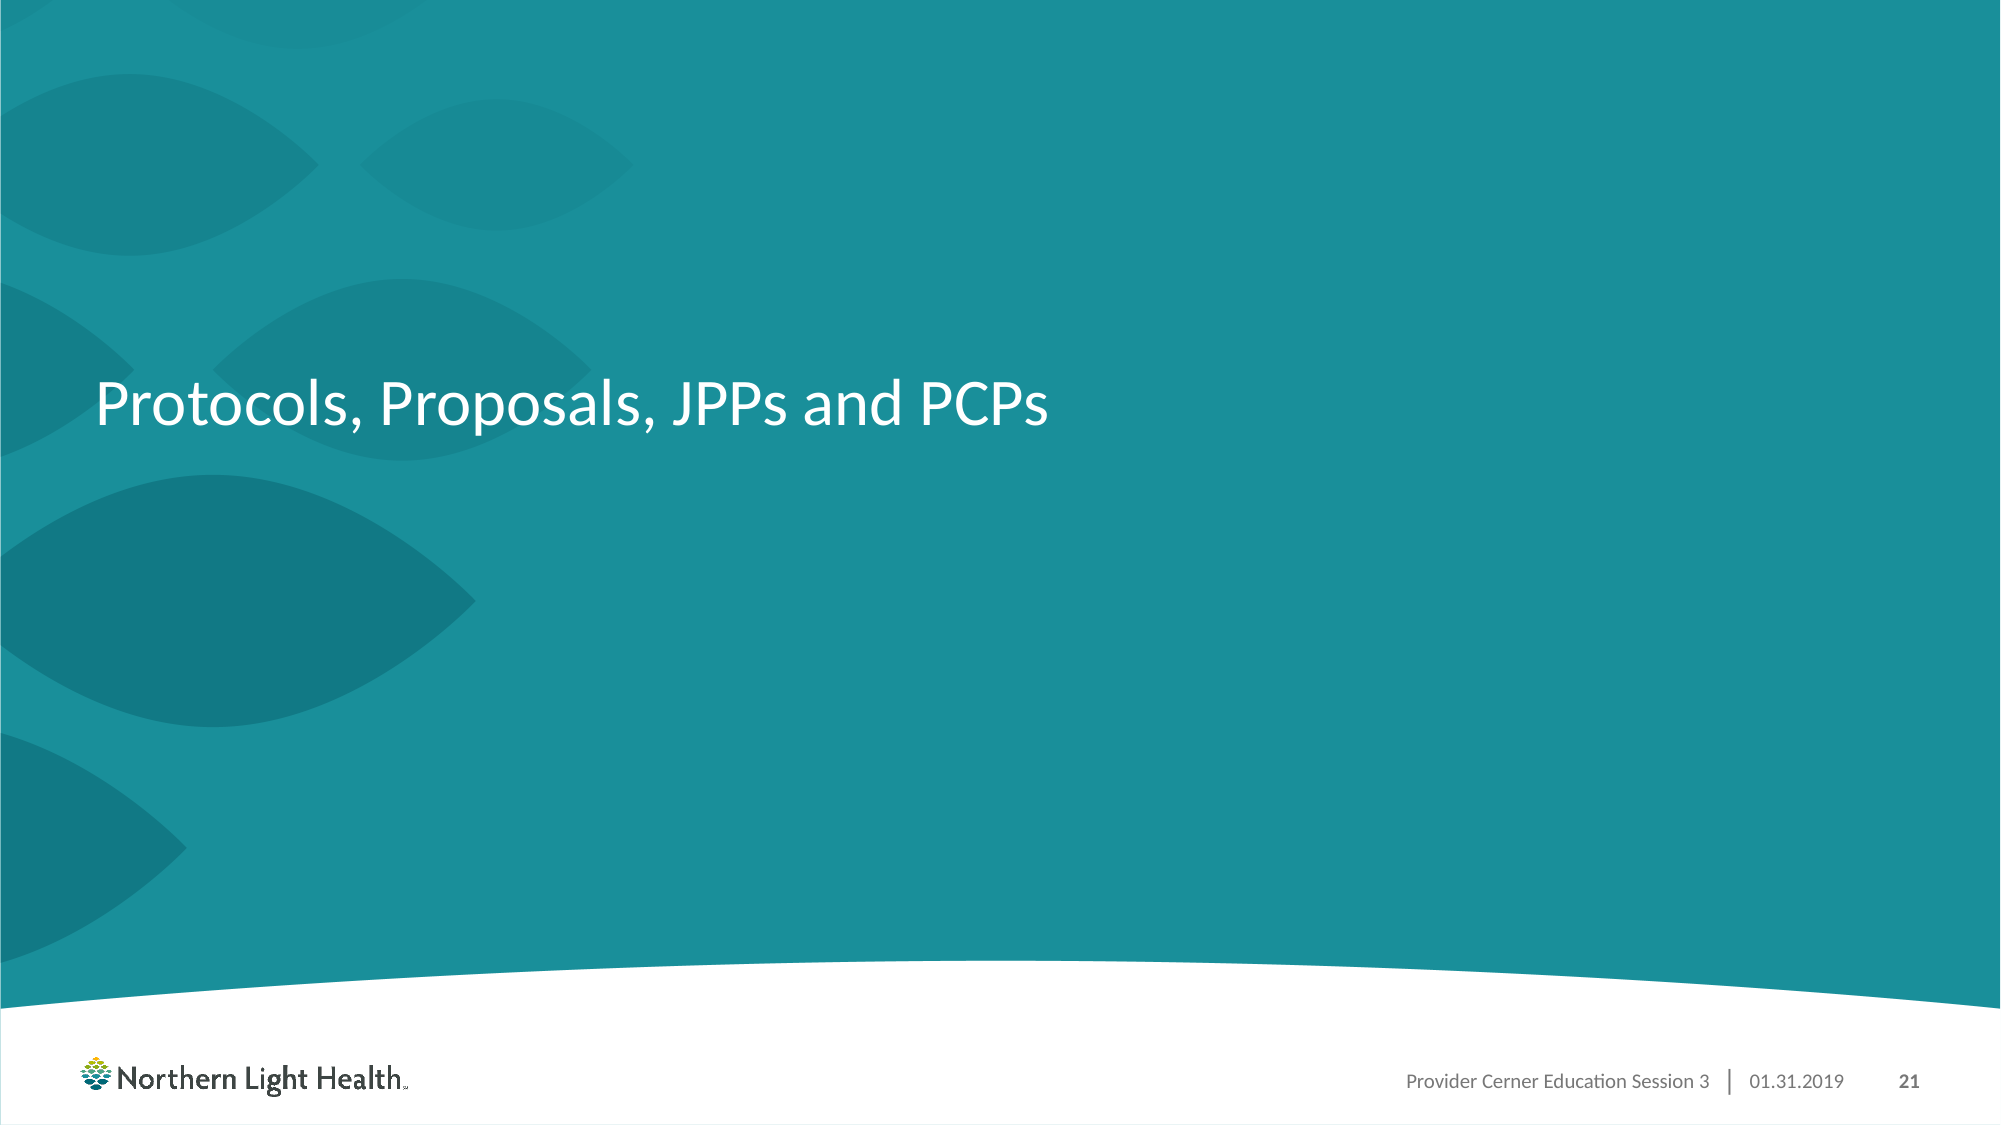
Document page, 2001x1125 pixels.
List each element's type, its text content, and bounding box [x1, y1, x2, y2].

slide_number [1749, 1063, 1854, 1094]
title Protocols, Proposals, JPPs and PCPs [80, 367, 1291, 818]
slide_number 21 [1854, 1063, 1921, 1094]
picture [0, 0, 2001, 1125]
footer Provider Cerner Education Session 3 [920, 1063, 1710, 1094]
